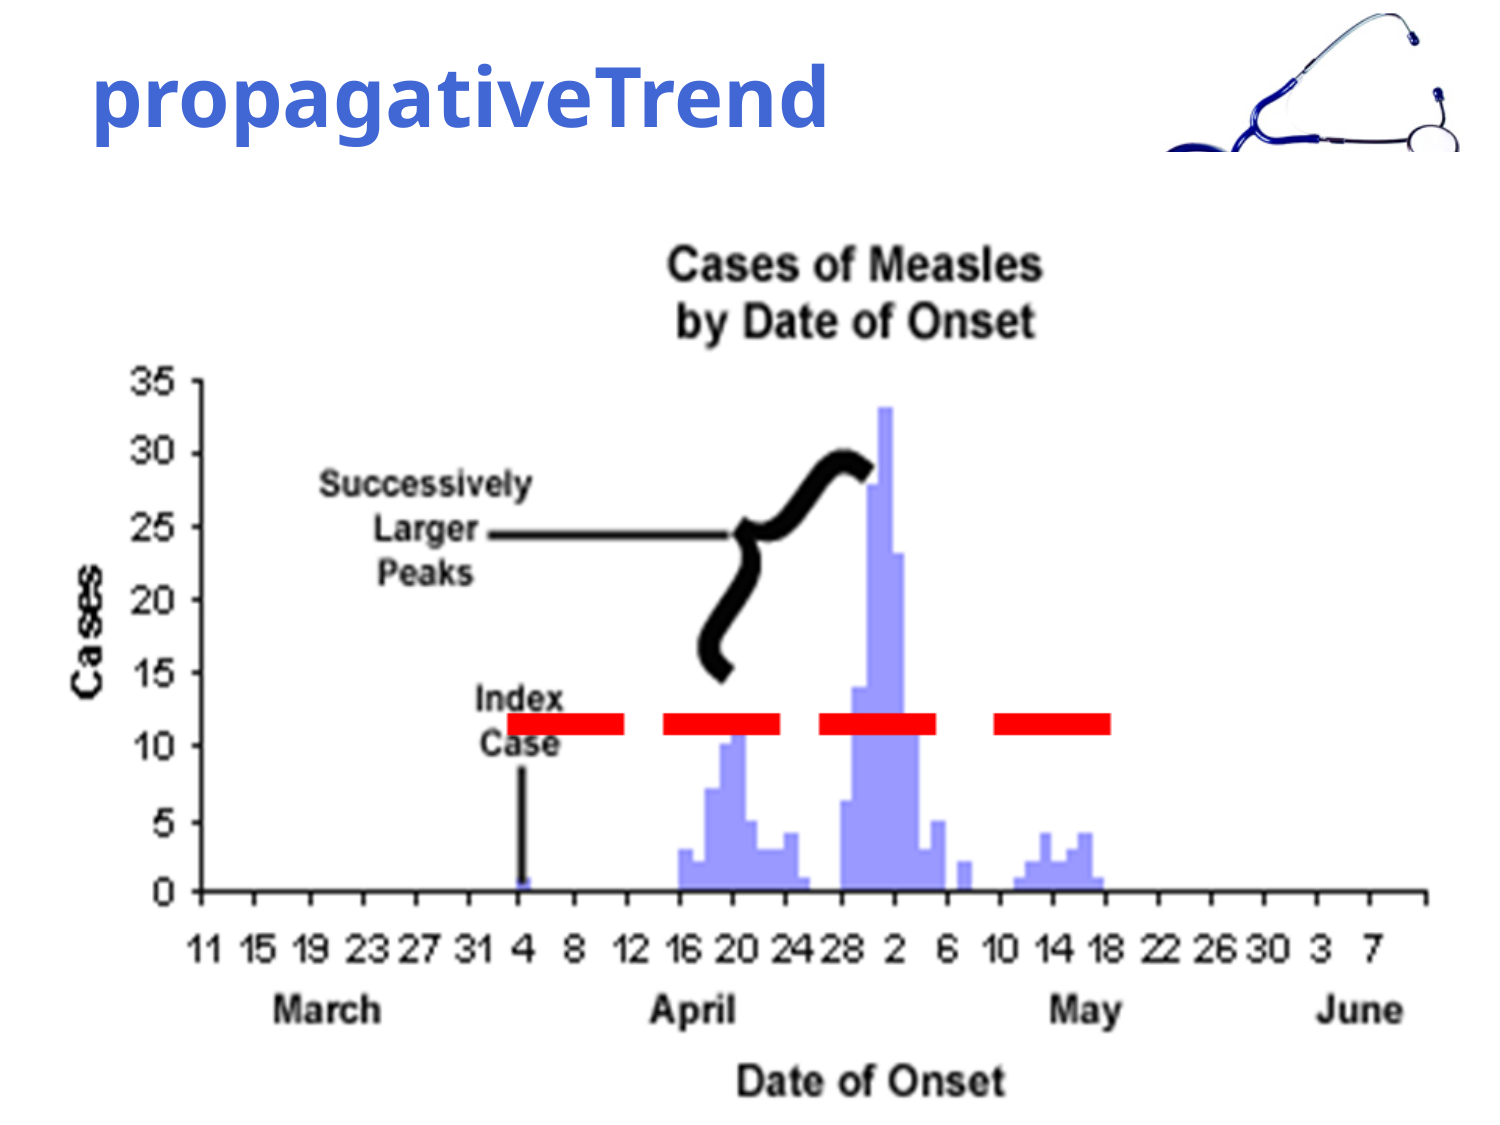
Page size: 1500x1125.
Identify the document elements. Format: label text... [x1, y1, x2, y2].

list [0, 152, 1500, 1125]
picture [0, 0, 1500, 152]
title propagativeTrend [74, 24, 1163, 150]
